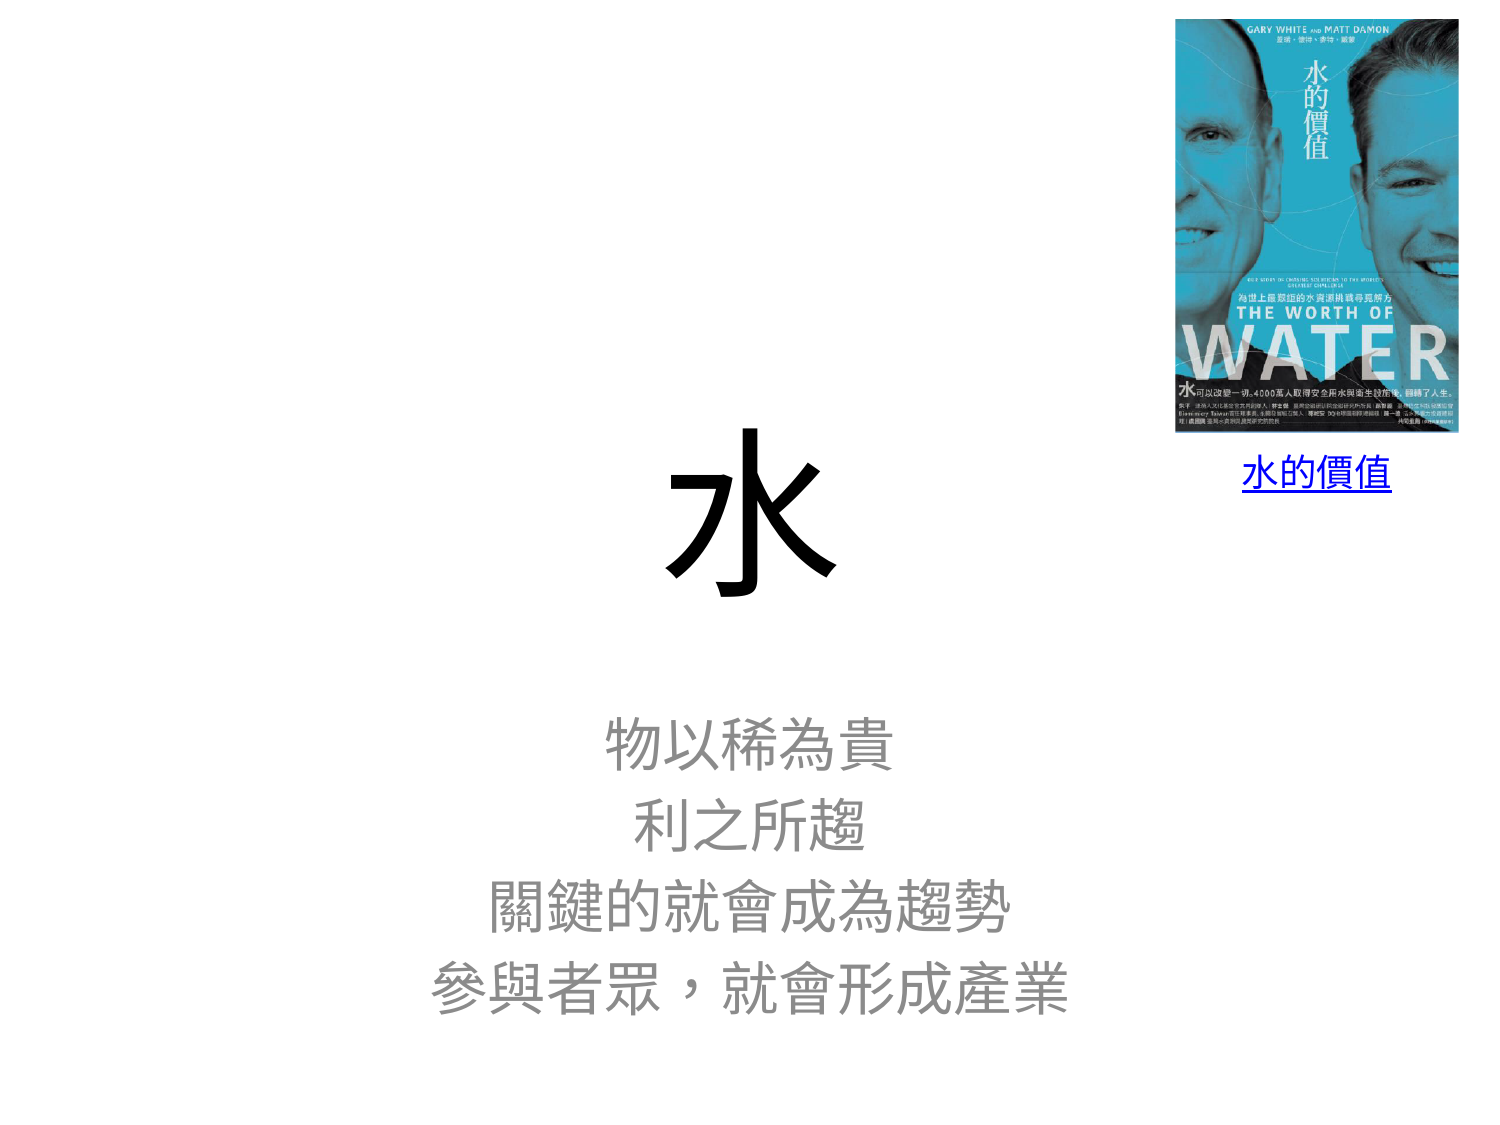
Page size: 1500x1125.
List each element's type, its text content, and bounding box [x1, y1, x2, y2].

subtitle 物以稀為貴 利之所趨 關鍵的就會成為趨勢 參與者眾，就會形成產業 [225, 700, 1275, 1035]
picture [1174, 18, 1459, 433]
text_box 水的價值 [1227, 441, 1407, 511]
title 水 [112, 389, 1388, 631]
